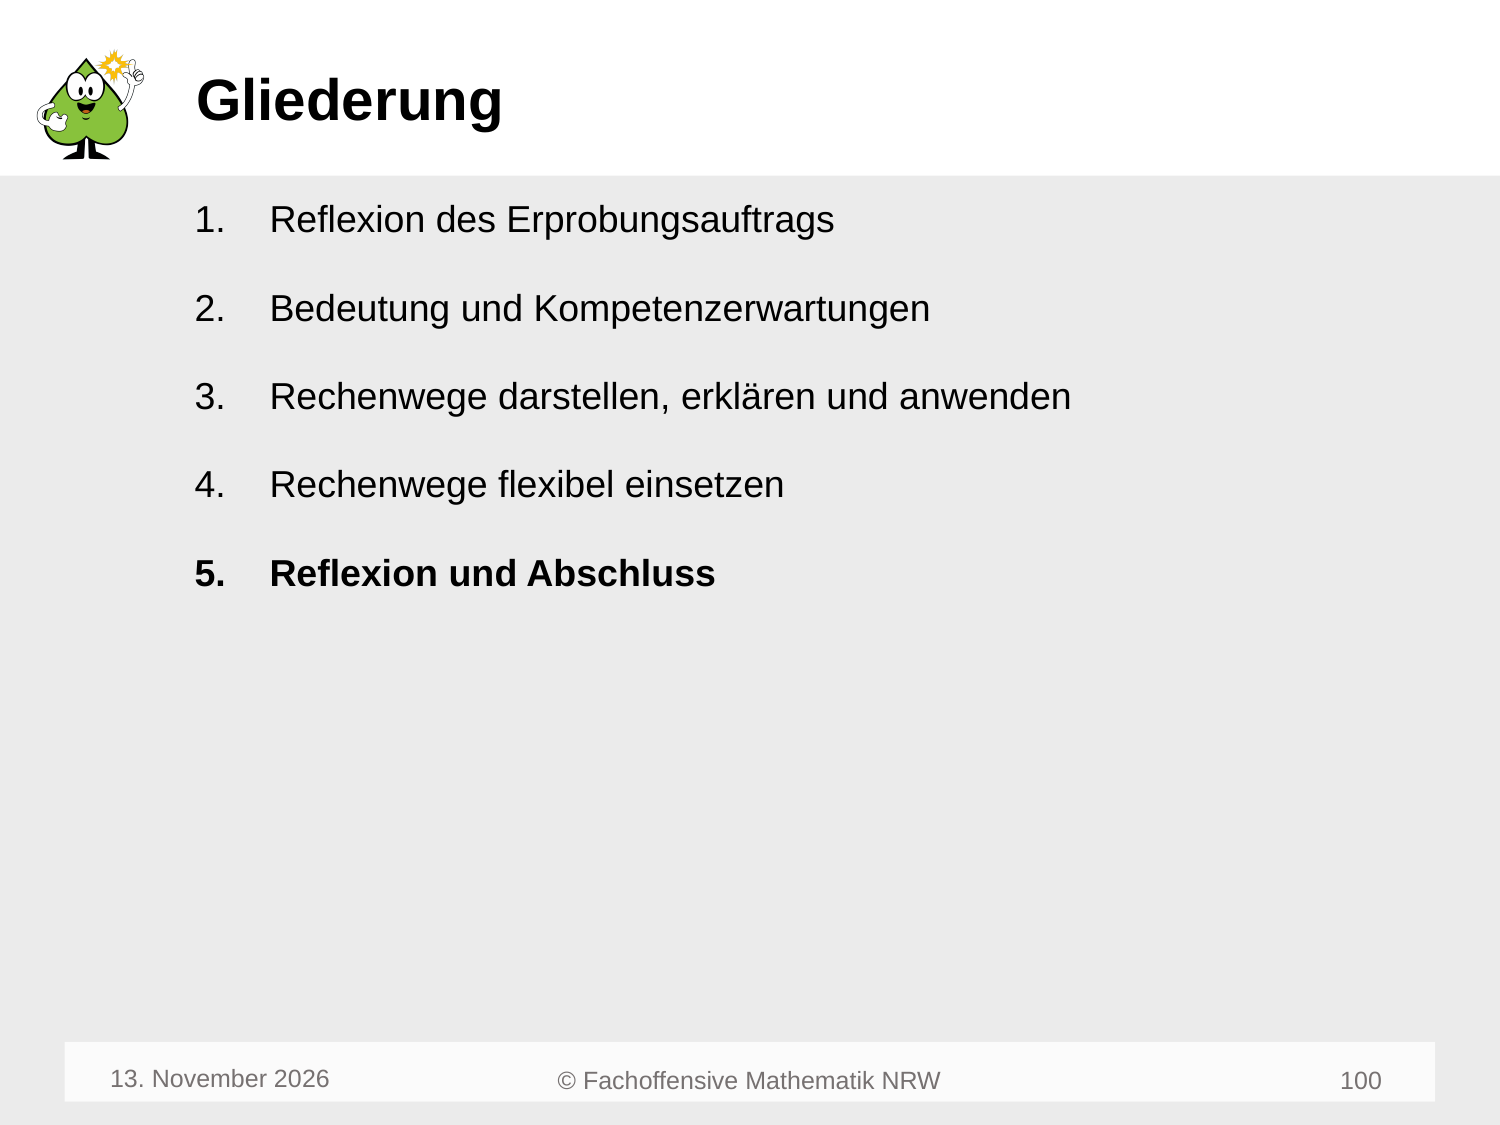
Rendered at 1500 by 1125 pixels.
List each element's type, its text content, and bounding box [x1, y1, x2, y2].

title Gliederung [179, 62, 1330, 162]
picture [19, 42, 161, 163]
list Reflexion des Erprobungsauftrags Bedeutung und Kompetenzerwartungen Rechenwege darstellen, erklären und anwenden Rechenwege flexibel einsetzen Reflexion und Abschluss [179, 188, 1356, 1014]
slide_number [95, 1039, 433, 1105]
slide_number 100 [1059, 1042, 1397, 1102]
